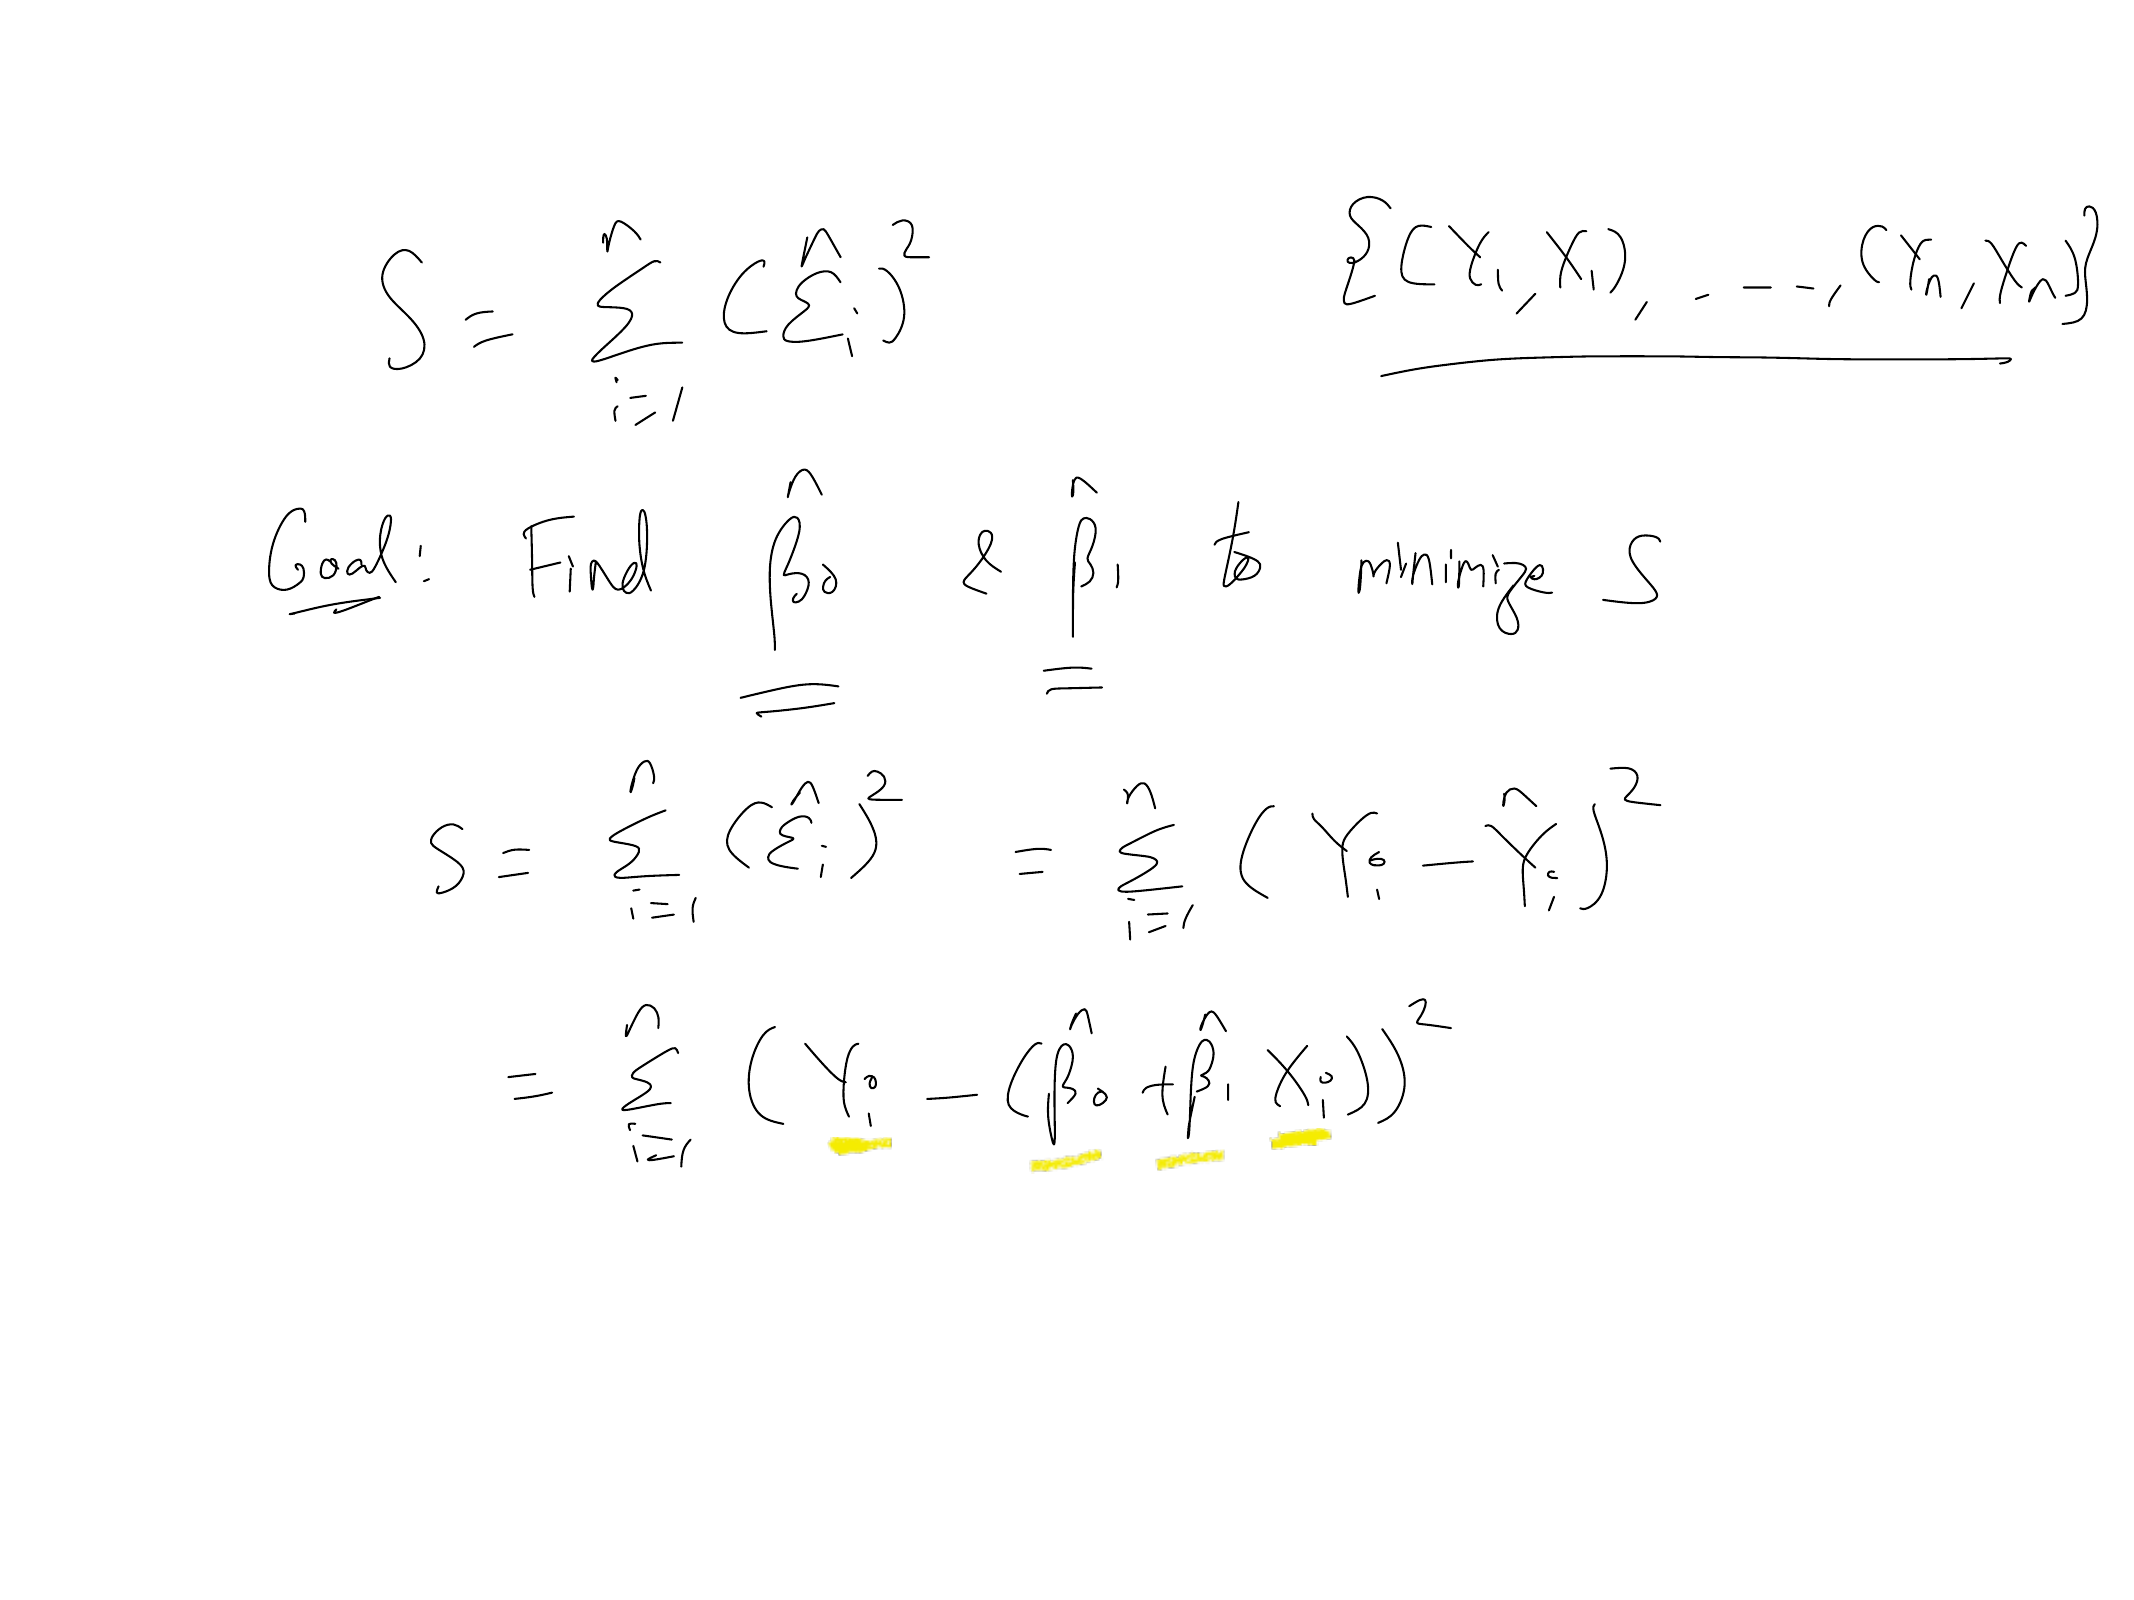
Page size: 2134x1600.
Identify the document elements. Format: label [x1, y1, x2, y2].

text_box [268, 220, 2012, 1175]
text_box [1343, 196, 2098, 325]
